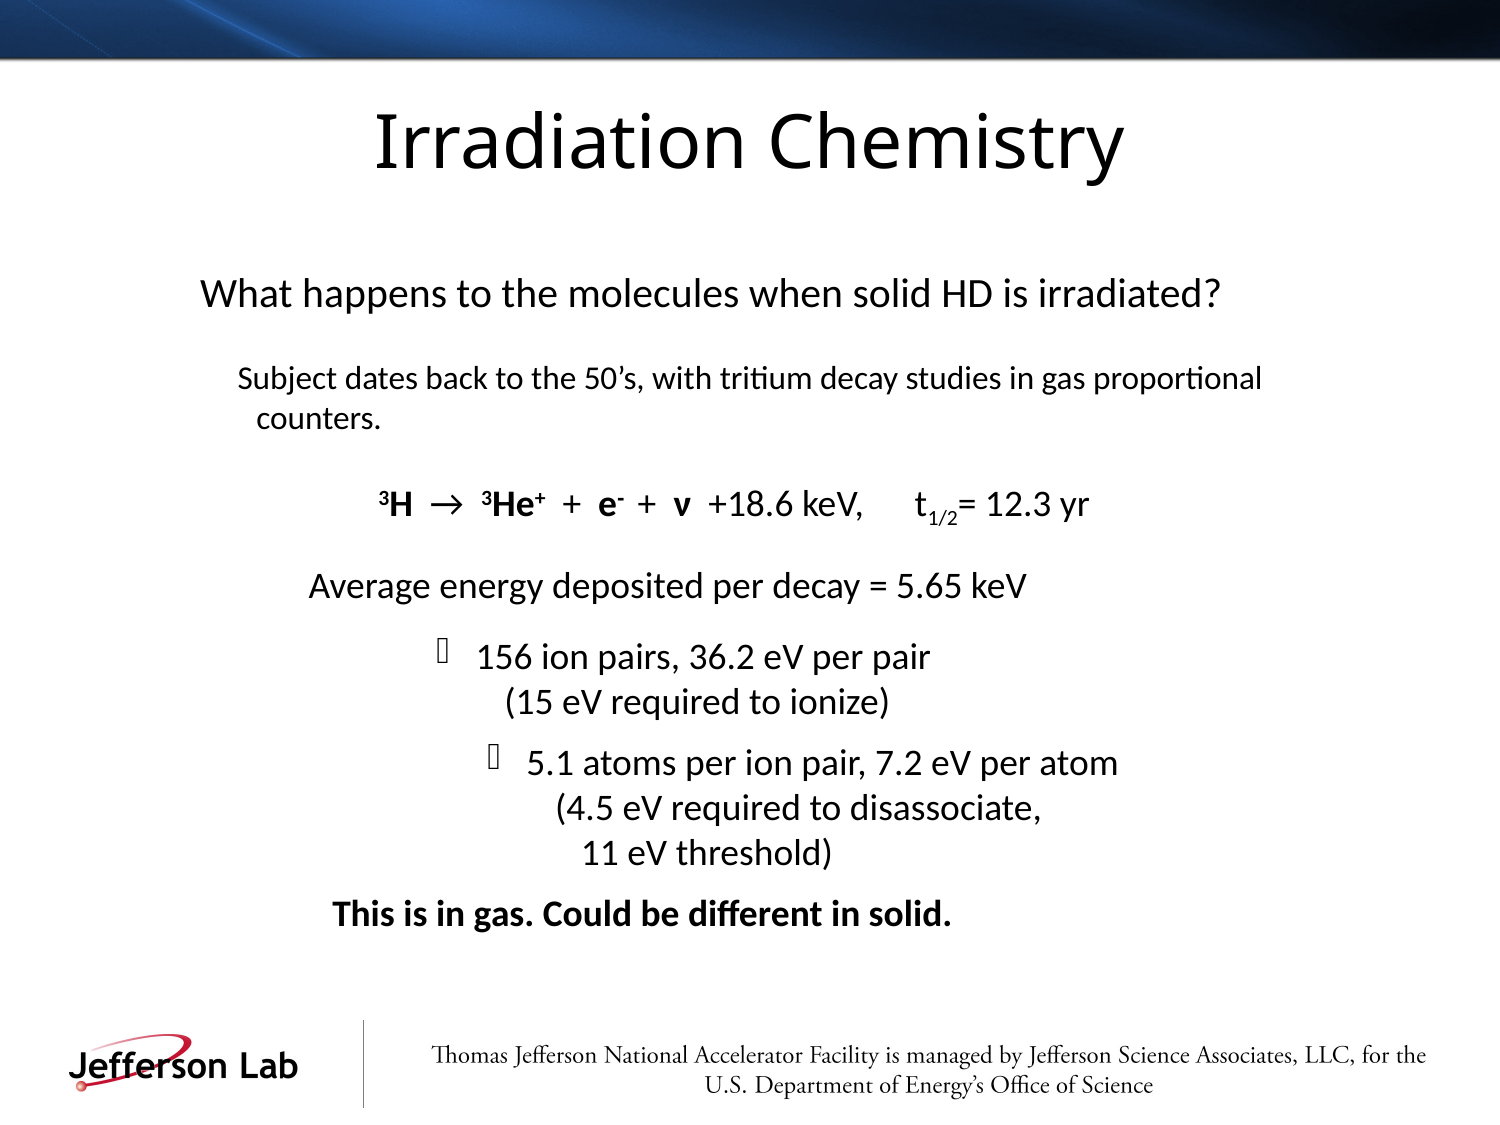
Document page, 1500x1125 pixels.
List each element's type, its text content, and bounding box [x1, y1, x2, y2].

text_box This is in gas. Could be different in solid. [317, 881, 969, 942]
text_box What happens to the molecules when solid HD is irradiated? Subject dates back to the 50’s, with tritium decay studies in gas proportional counters. [185, 258, 1331, 444]
picture [0, 0, 1500, 1125]
text_box Average energy deposited per decay = 5.65 keV [293, 553, 1043, 613]
text_box 3H → 3He+ + e‐ + ν +18.6 keV, t1/2= 12.3 yr [363, 471, 1106, 538]
text_box 5.1 atoms per ion pair, 7.2 eV per atom (4.5 eV required to disassociate, 11 eV threshold) [472, 730, 1135, 881]
text_box 156 ion pairs, 36.2 eV per pair (15 eV required to ionize) [421, 624, 947, 730]
title Irradiation Chemistry [75, 45, 1425, 233]
